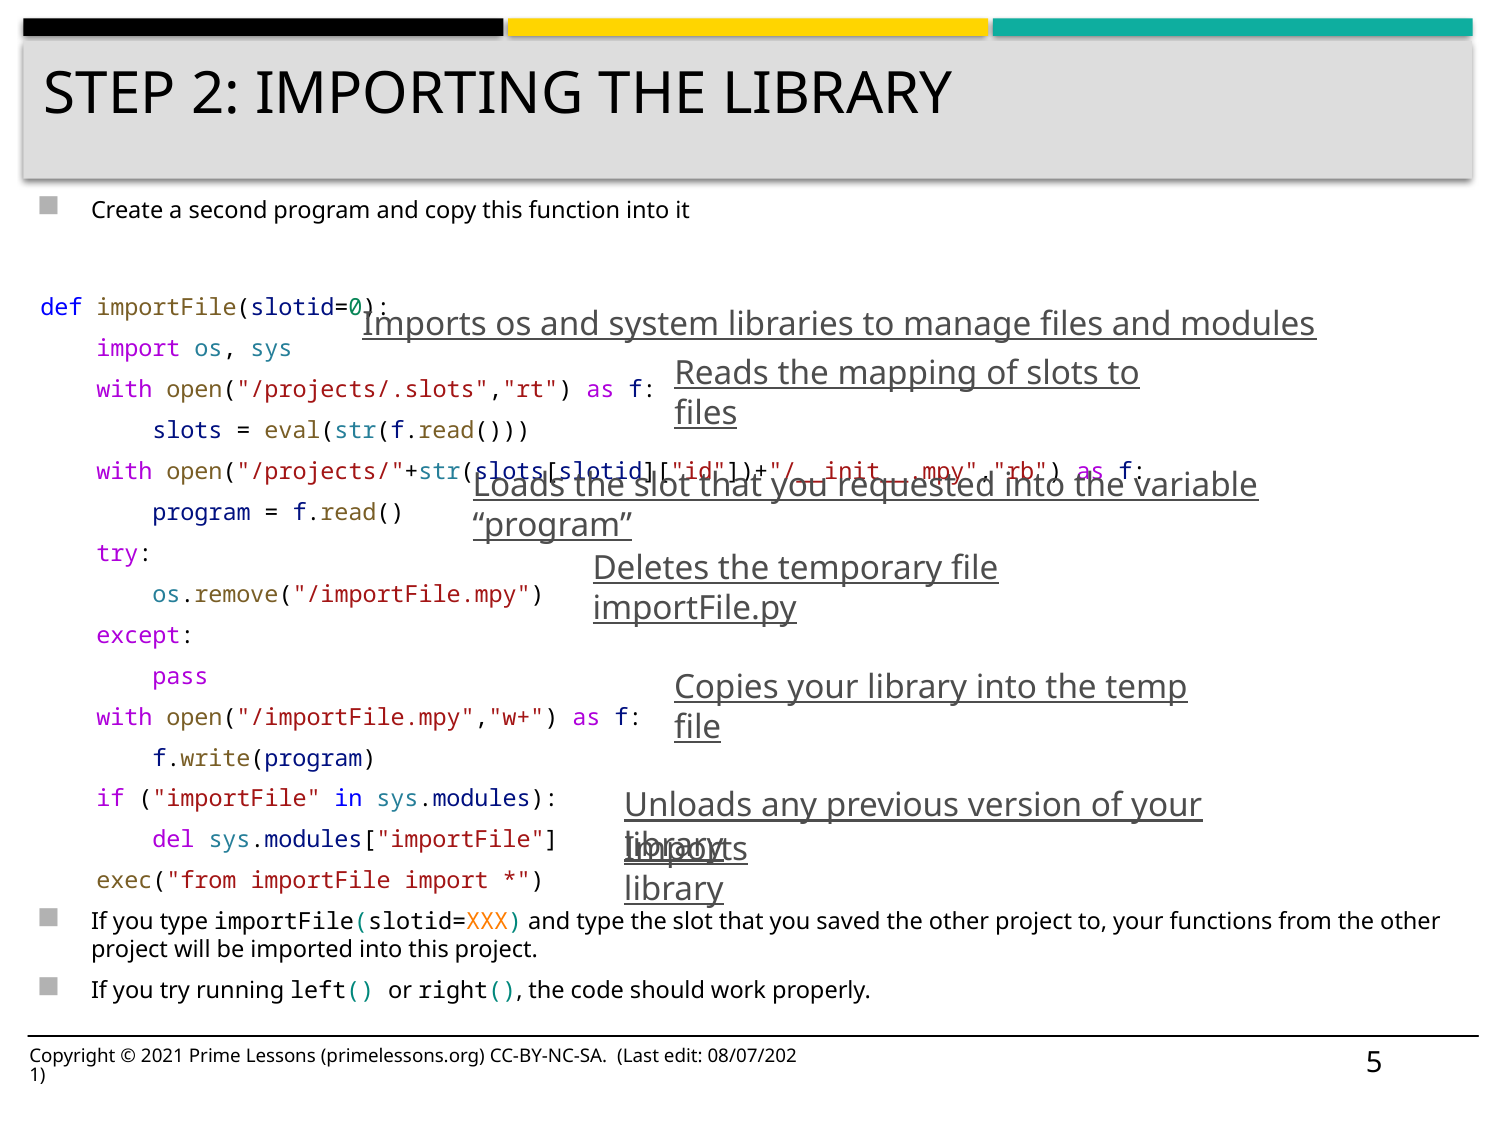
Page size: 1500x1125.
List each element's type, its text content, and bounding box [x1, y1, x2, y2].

footer Copyright © 2021 Prime Lessons (primelessons.org) CC-BY-NC-SA. (Last edit: 08/07/2021) [14, 1036, 814, 1097]
text_box Loads the slot that you requested into the variable “program” [457, 455, 1360, 550]
list Create a second program and copy this function into it def importFile(slotid=0): import os, sys with open("/projects/.slots","rt") as f: slots = eval(str(f.read())) with open("/projects/"+str(slots[slotid]["id"])+"/__init__.mpy","rb") as f: program = f.read() try: os.remove("/importFile.mpy") except: pass with open("/importFile.mpy","w+") as f: f.write(program) if ("importFile" in sys.modules): del sys.modules["importFile"] exec("from importFile import *") If you type importFile(slotid=XXX) and type the slot that you saved the other project to, your functions from the other project will be imported into this project. If you try running left() or right(), the code should work properly. [25, 187, 1475, 1021]
text_box Unloads any previous version of your library [609, 776, 1262, 871]
text_box Reads the mapping of slots to files [659, 343, 1175, 439]
text_box Imports library [609, 819, 849, 914]
text_box Deletes the temporary file importFile.py [577, 538, 1175, 634]
title Step 2: Importing the Library [28, 48, 1464, 172]
text_box Imports os and system libraries to manage files and modules [347, 294, 1407, 350]
text_box Copies your library into the temp file [659, 657, 1257, 753]
slide_number 5 [1351, 1036, 1478, 1097]
